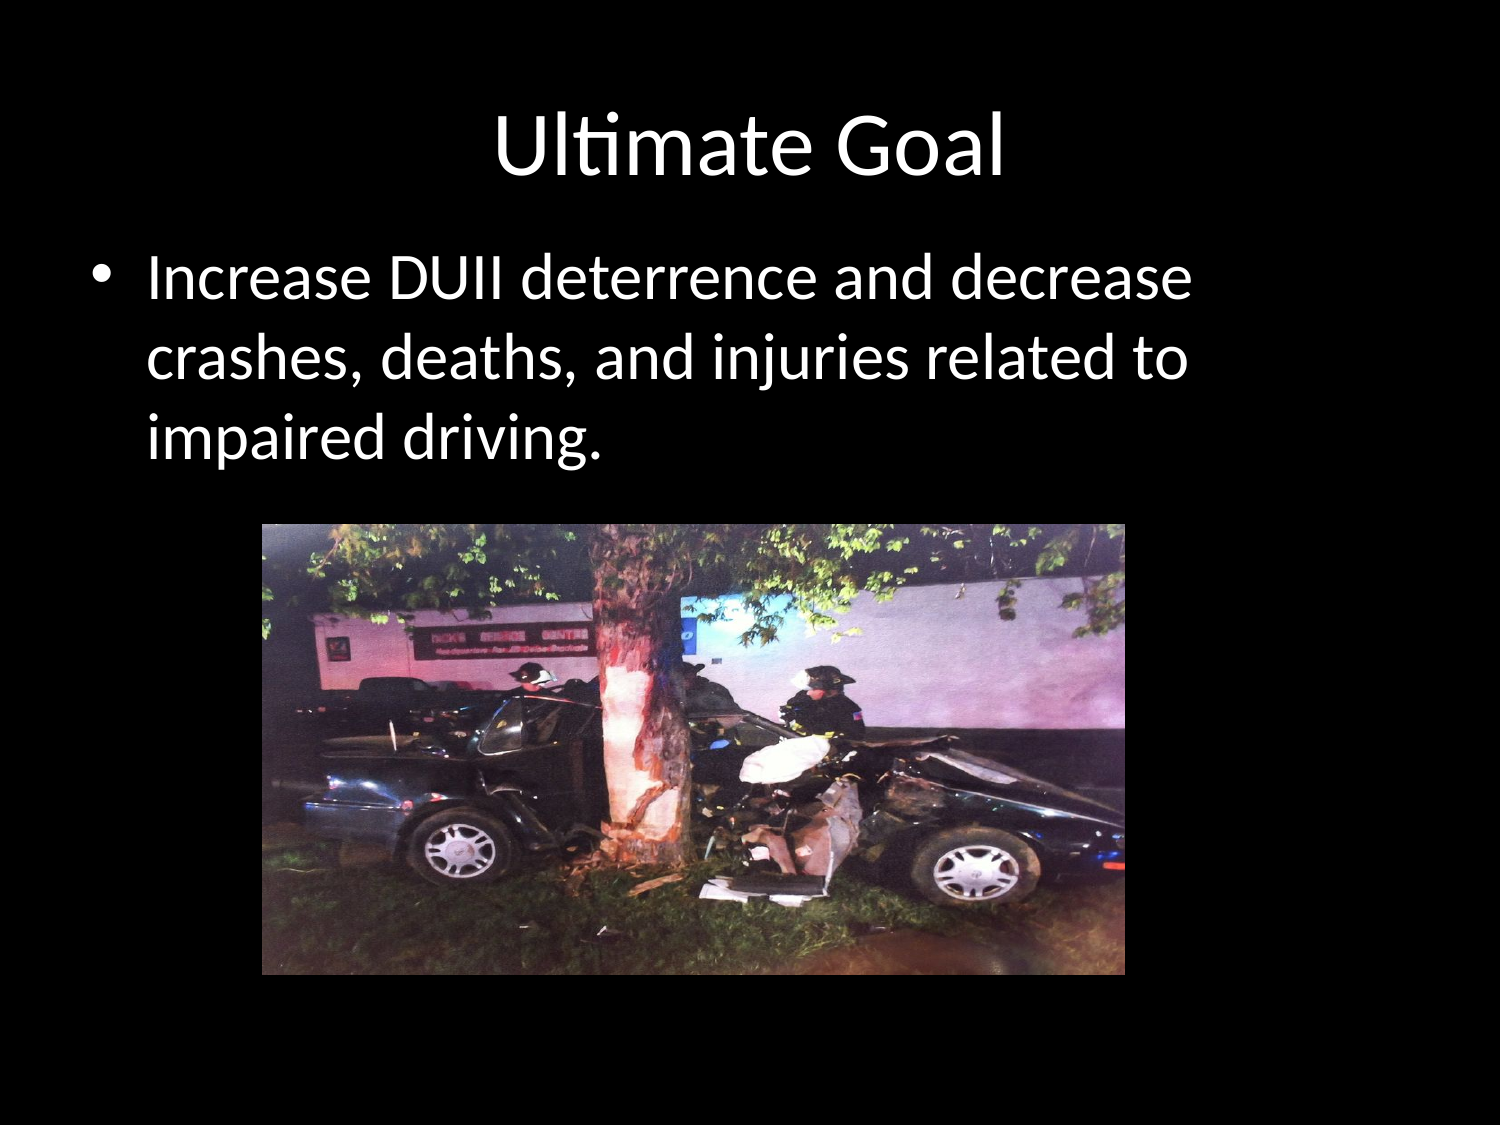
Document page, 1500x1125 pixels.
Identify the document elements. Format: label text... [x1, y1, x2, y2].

list Increase DUII deterrence and decrease crashes, deaths, and injuries related to impaired driving. [74, 224, 1426, 1006]
picture [262, 524, 1126, 976]
title Ultimate Goal [74, 44, 1426, 224]
